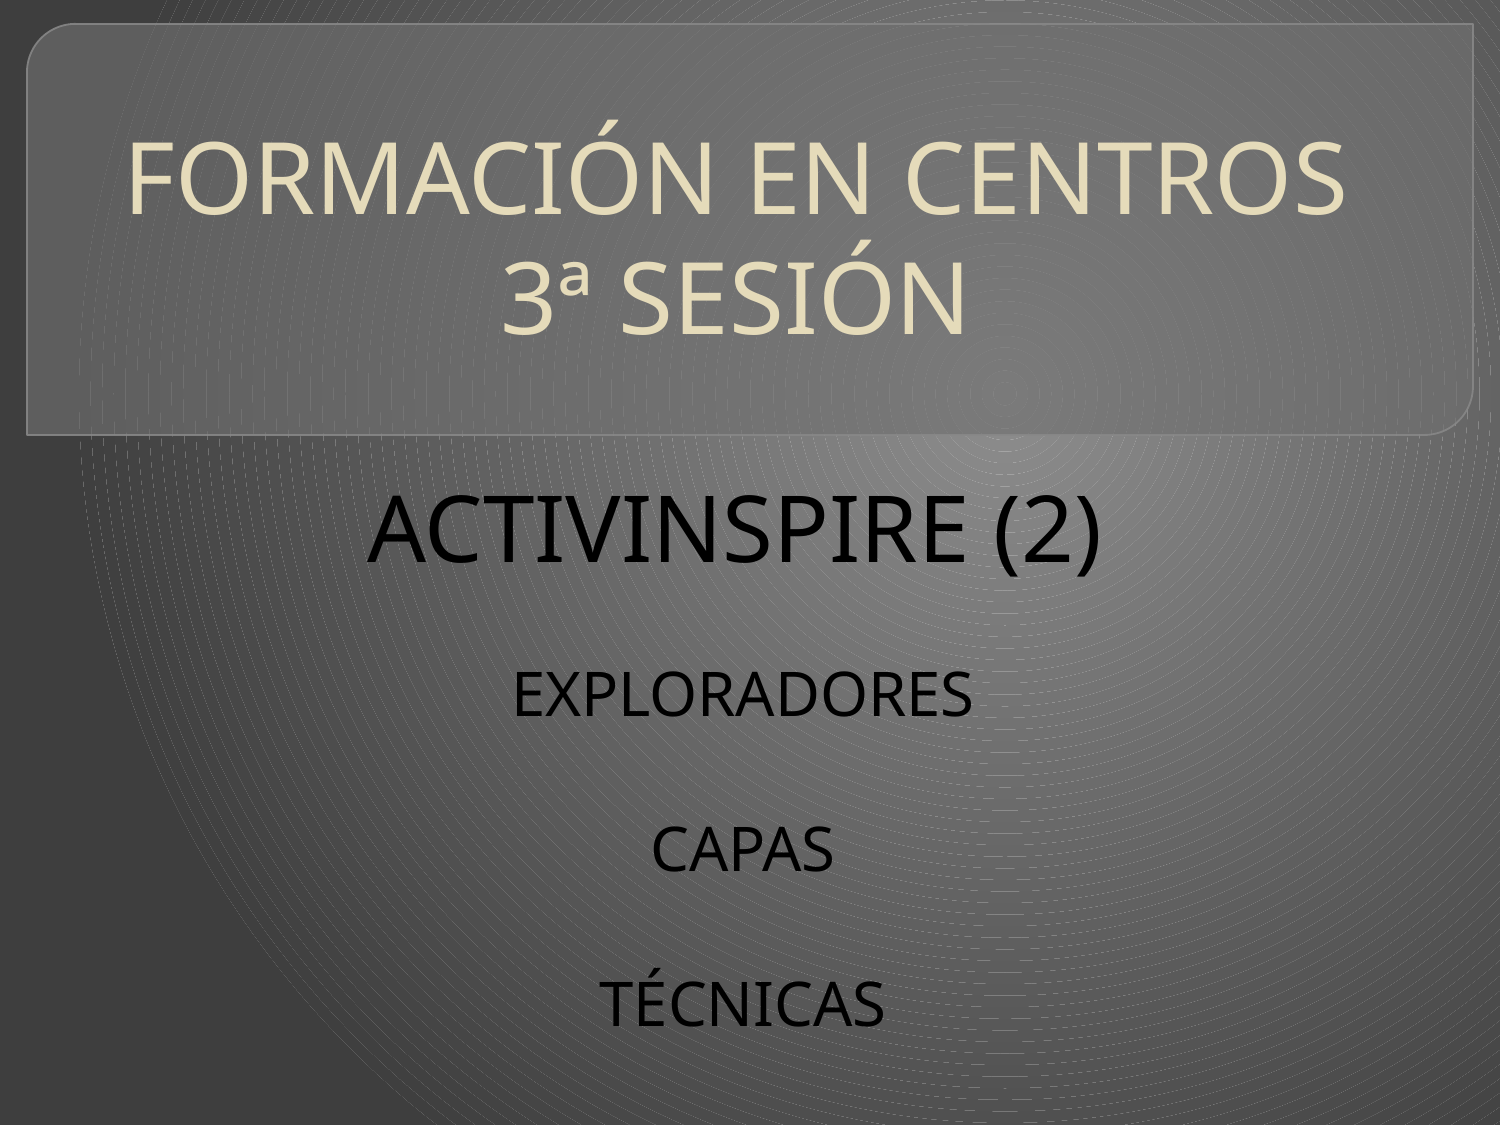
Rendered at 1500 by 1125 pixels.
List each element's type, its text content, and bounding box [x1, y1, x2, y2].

title FORMACIÓN EN CENTROS 3ª SESIÓN [76, 62, 1427, 362]
subtitle ACTIVINSPIRE (2) EXPLORADORES CAPAS TÉCNICAS [76, 462, 1427, 1047]
